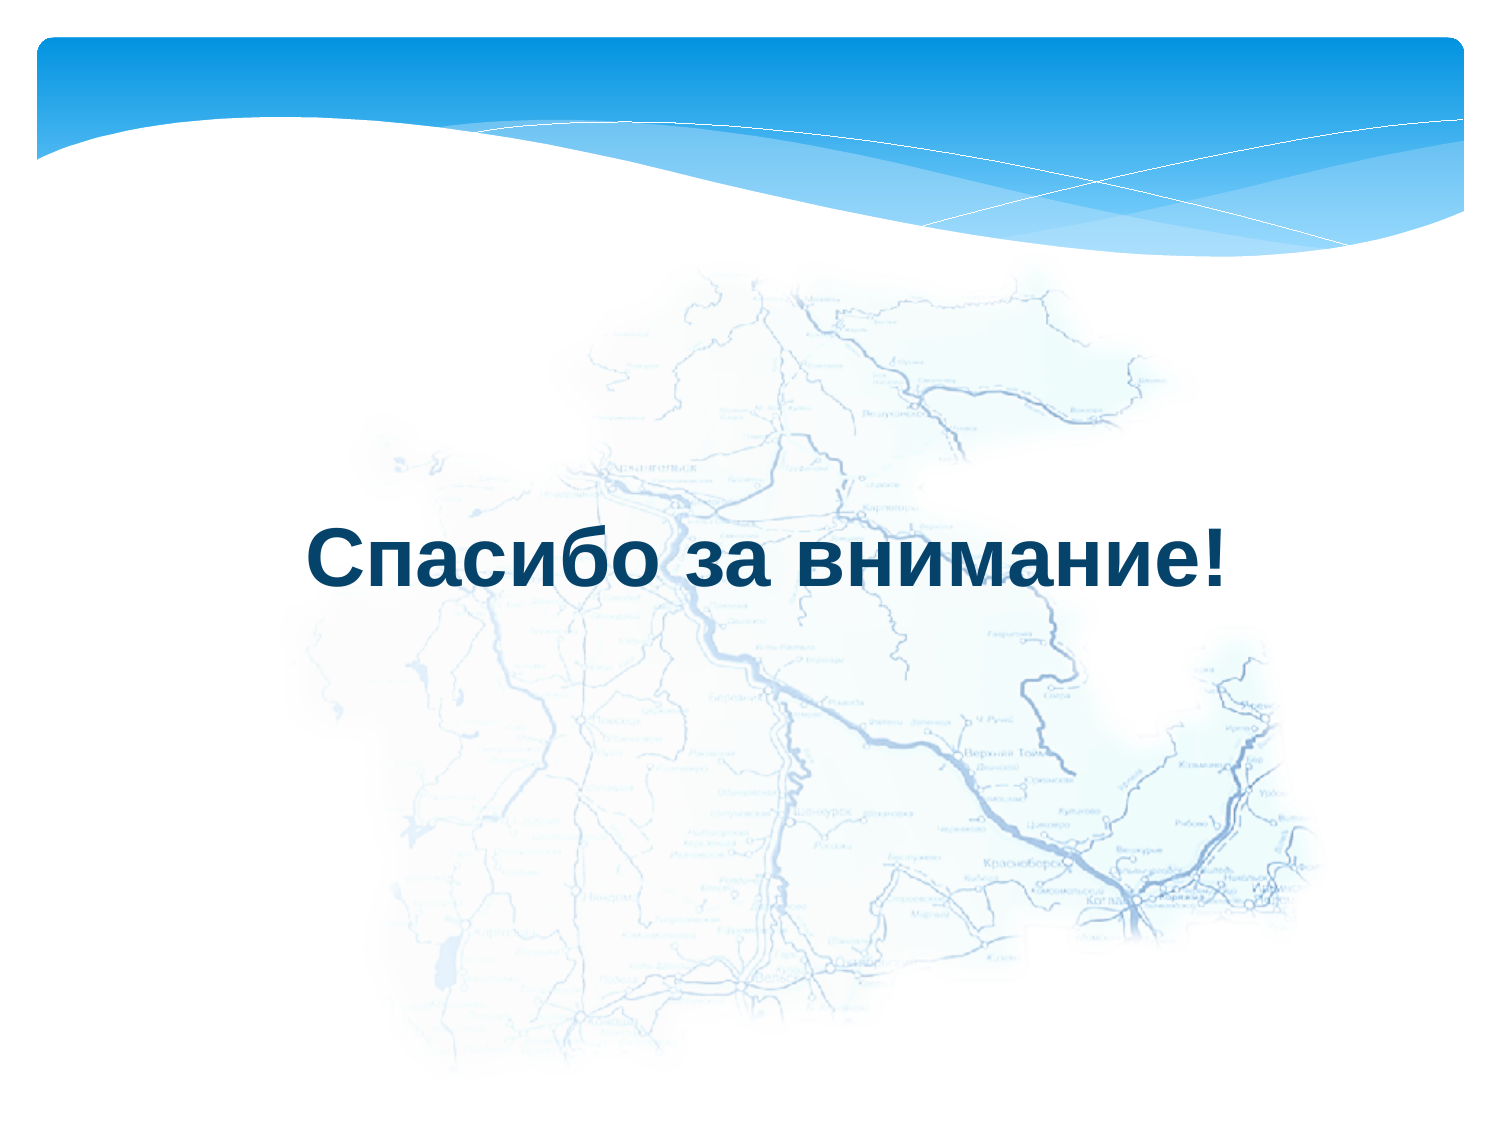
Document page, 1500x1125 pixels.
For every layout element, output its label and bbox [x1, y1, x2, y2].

picture [147, 243, 1388, 1095]
